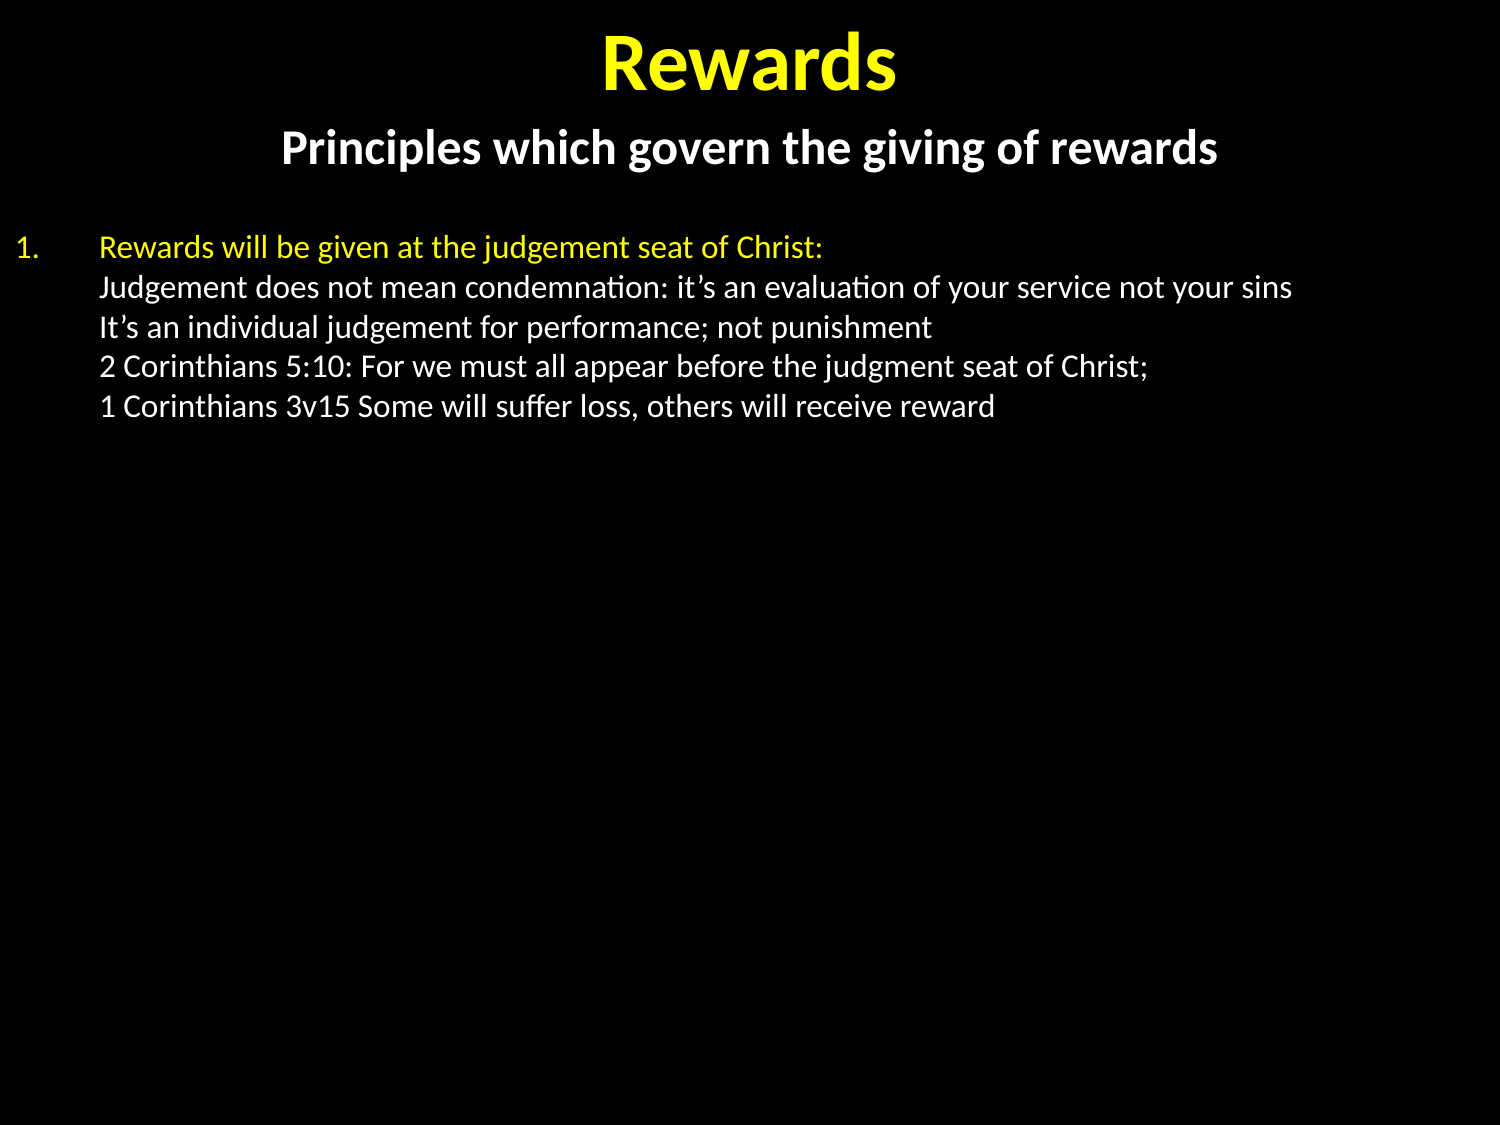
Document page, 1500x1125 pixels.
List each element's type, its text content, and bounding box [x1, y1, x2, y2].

text_box Rewards Principles which govern the giving of rewards Rewards will be given at the judgement seat of Christ: Judgement does not mean condemnation: it’s an evaluation of your service not your sins It’s an individual judgement for performance; not punishment 2 Corinthians 5:10: For we must all appear before the judgment seat of Christ; 1 Corinthians 3v15 Some will suffer loss, others will receive reward [0, 0, 1500, 472]
